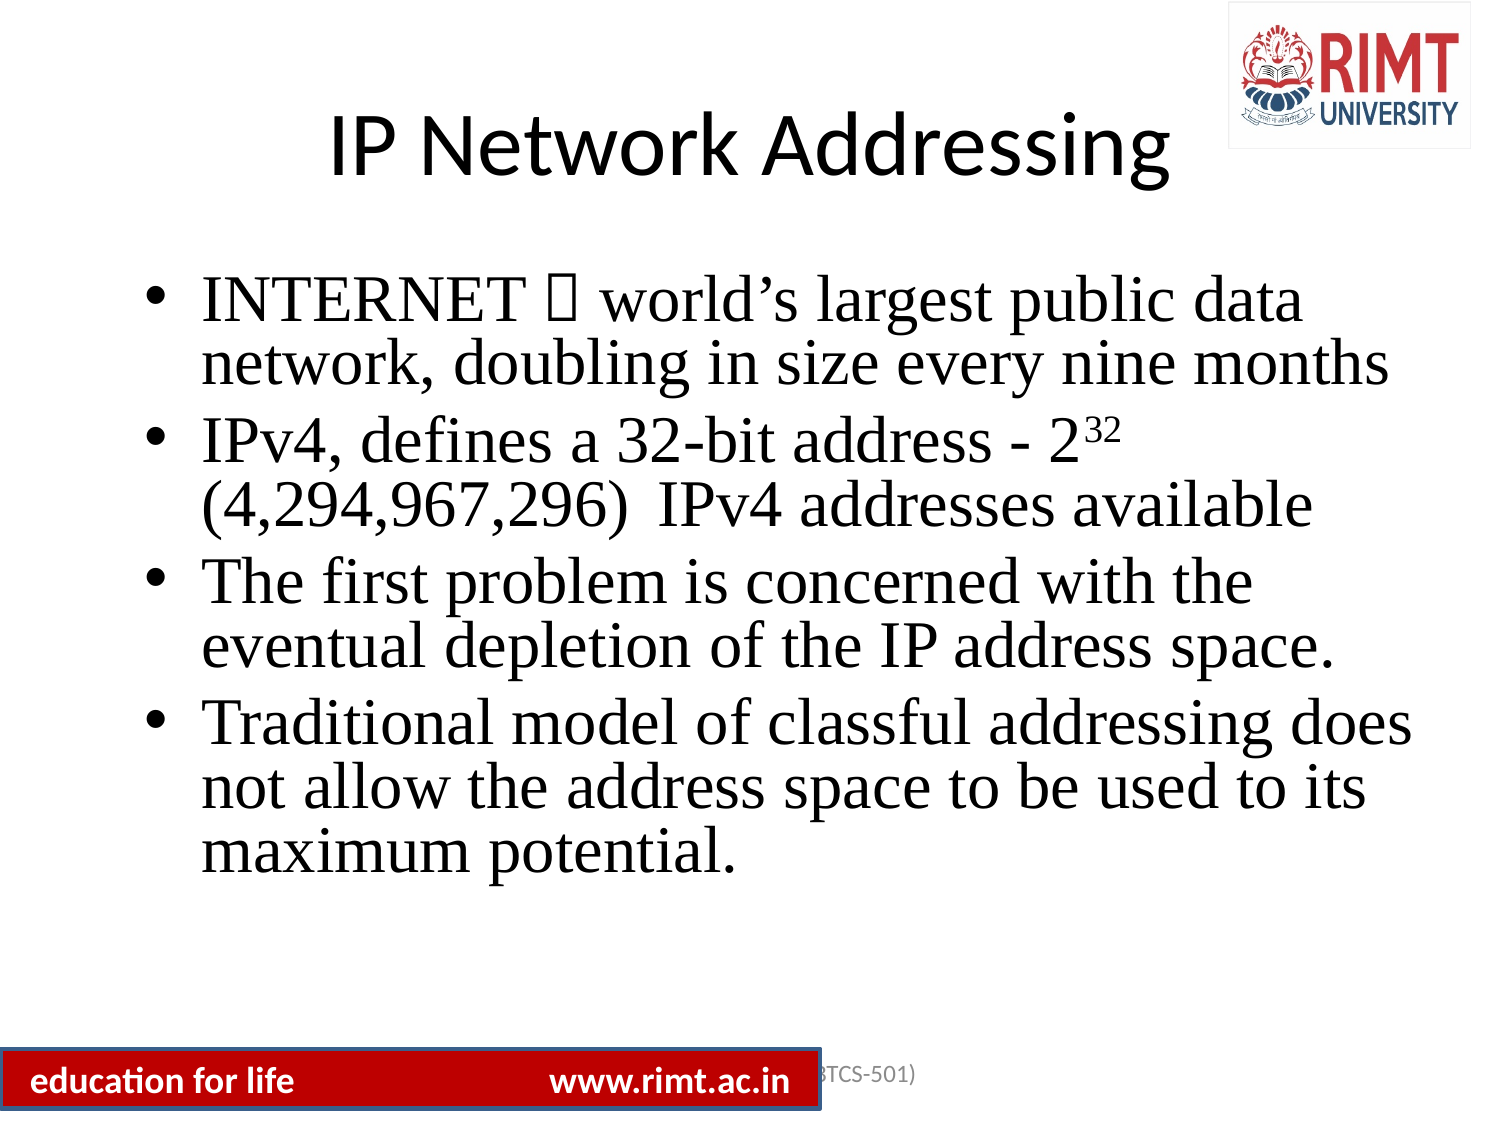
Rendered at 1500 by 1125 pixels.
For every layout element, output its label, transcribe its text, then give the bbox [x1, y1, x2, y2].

text_box education for life www.rimt.ac.in [0, 1047, 822, 1111]
title IP Network Addressing [75, 45, 1425, 233]
footer computer networks II (BTCS-501) [512, 1042, 988, 1103]
list INTERNET  world’s largest public data network, doubling in size every nine months IPv4, defines a 32-bit address - 232 (4,294,967,296) IPv4 addresses available The first problem is concerned with the eventual depletion of the IP address space. Traditional model of classful addressing does not allow the address space to be used to its maximum potential. [129, 262, 1438, 1125]
picture [1227, 1, 1471, 149]
